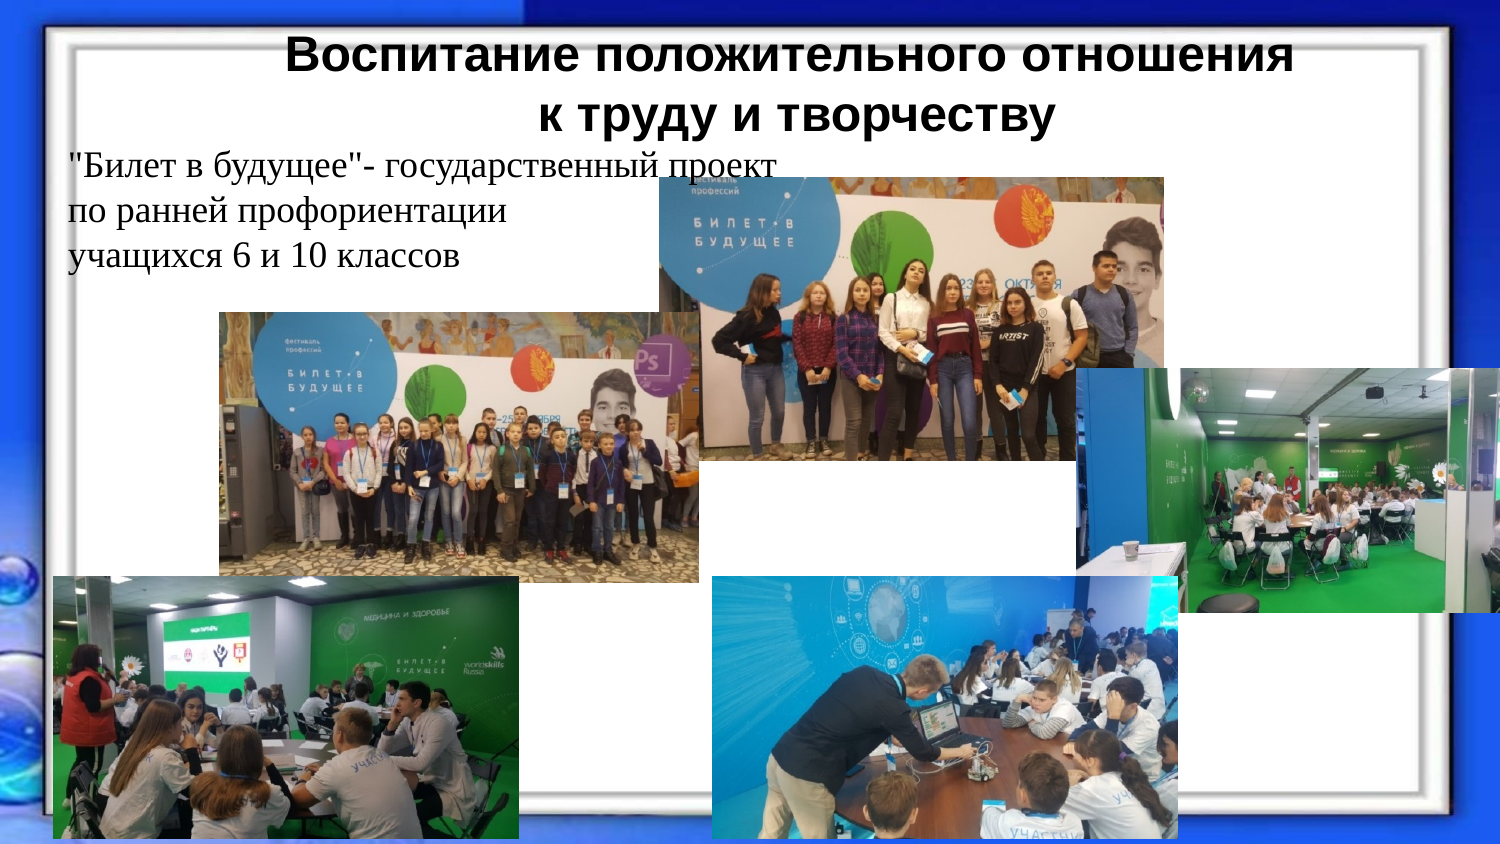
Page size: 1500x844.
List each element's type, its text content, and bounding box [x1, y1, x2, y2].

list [659, 176, 1164, 461]
picture [1164, 283, 1500, 368]
title Воспитание положительного отношения к труду и творчеству [79, 0, 1500, 133]
picture [0, 0, 1500, 844]
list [1076, 368, 1500, 614]
text_box "Билет в будущее"- государственный проект по ранней профориентации учащихся 6 и 10 классов [53, 133, 1500, 283]
